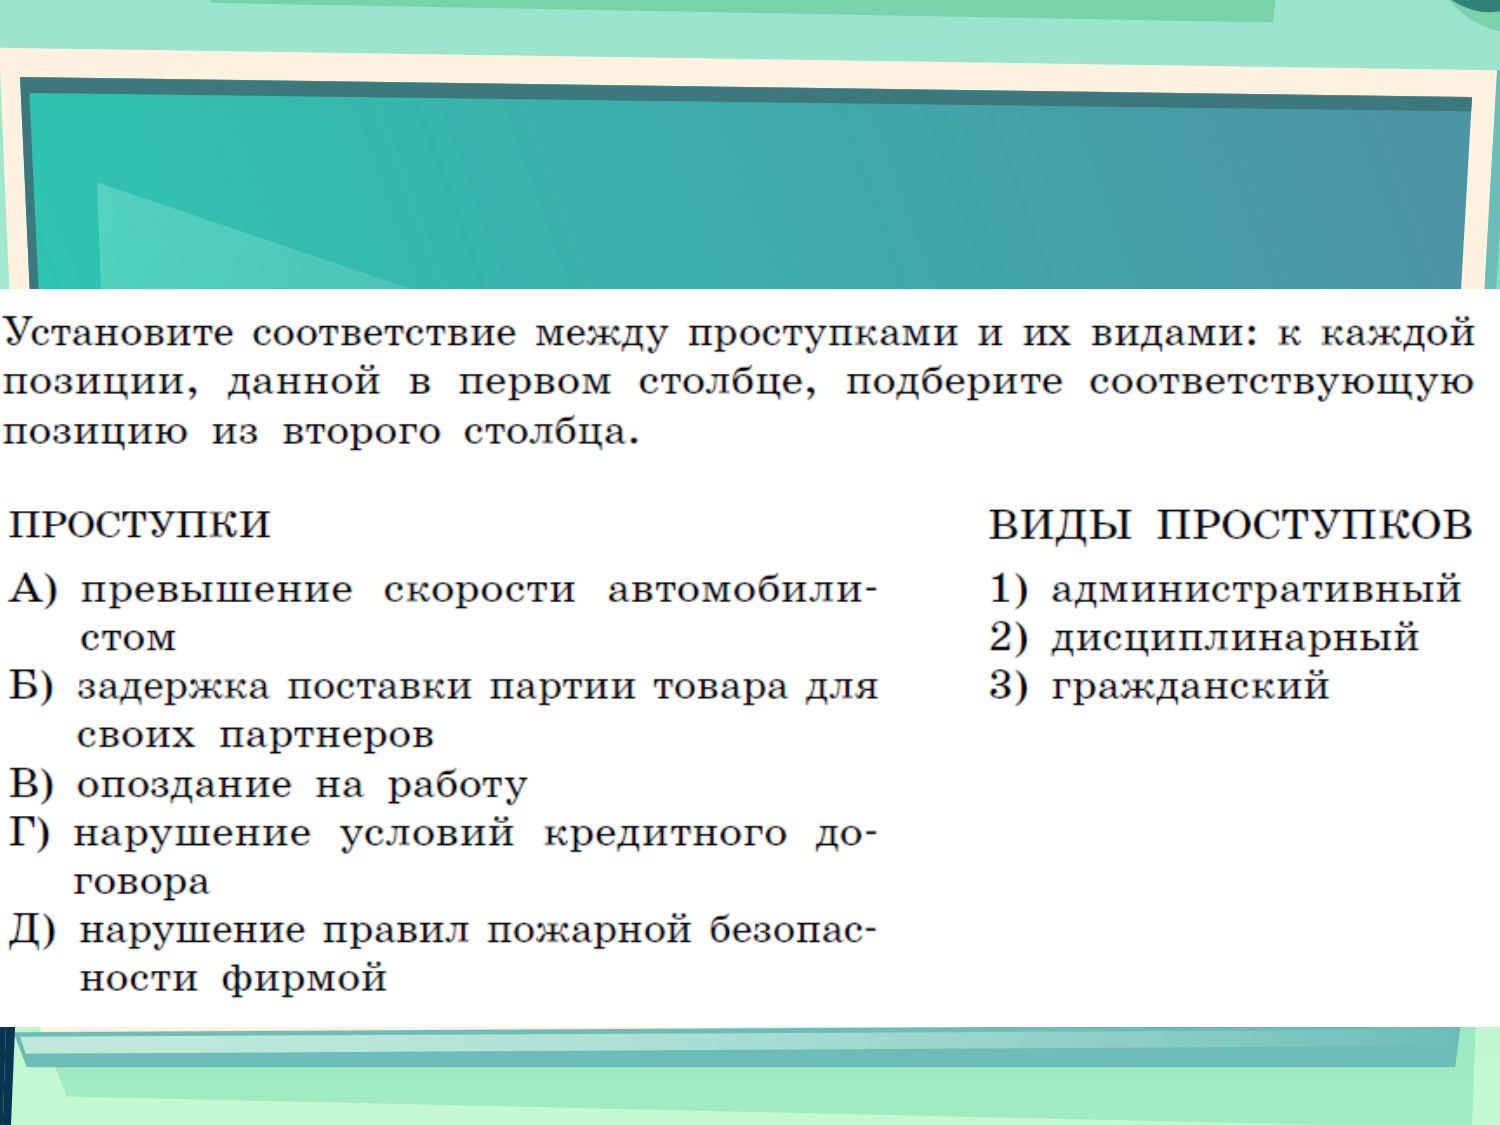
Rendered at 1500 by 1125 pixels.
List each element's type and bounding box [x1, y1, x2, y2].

picture [0, 0, 1500, 289]
picture [0, 1027, 1500, 1125]
list [0, 289, 1500, 1027]
